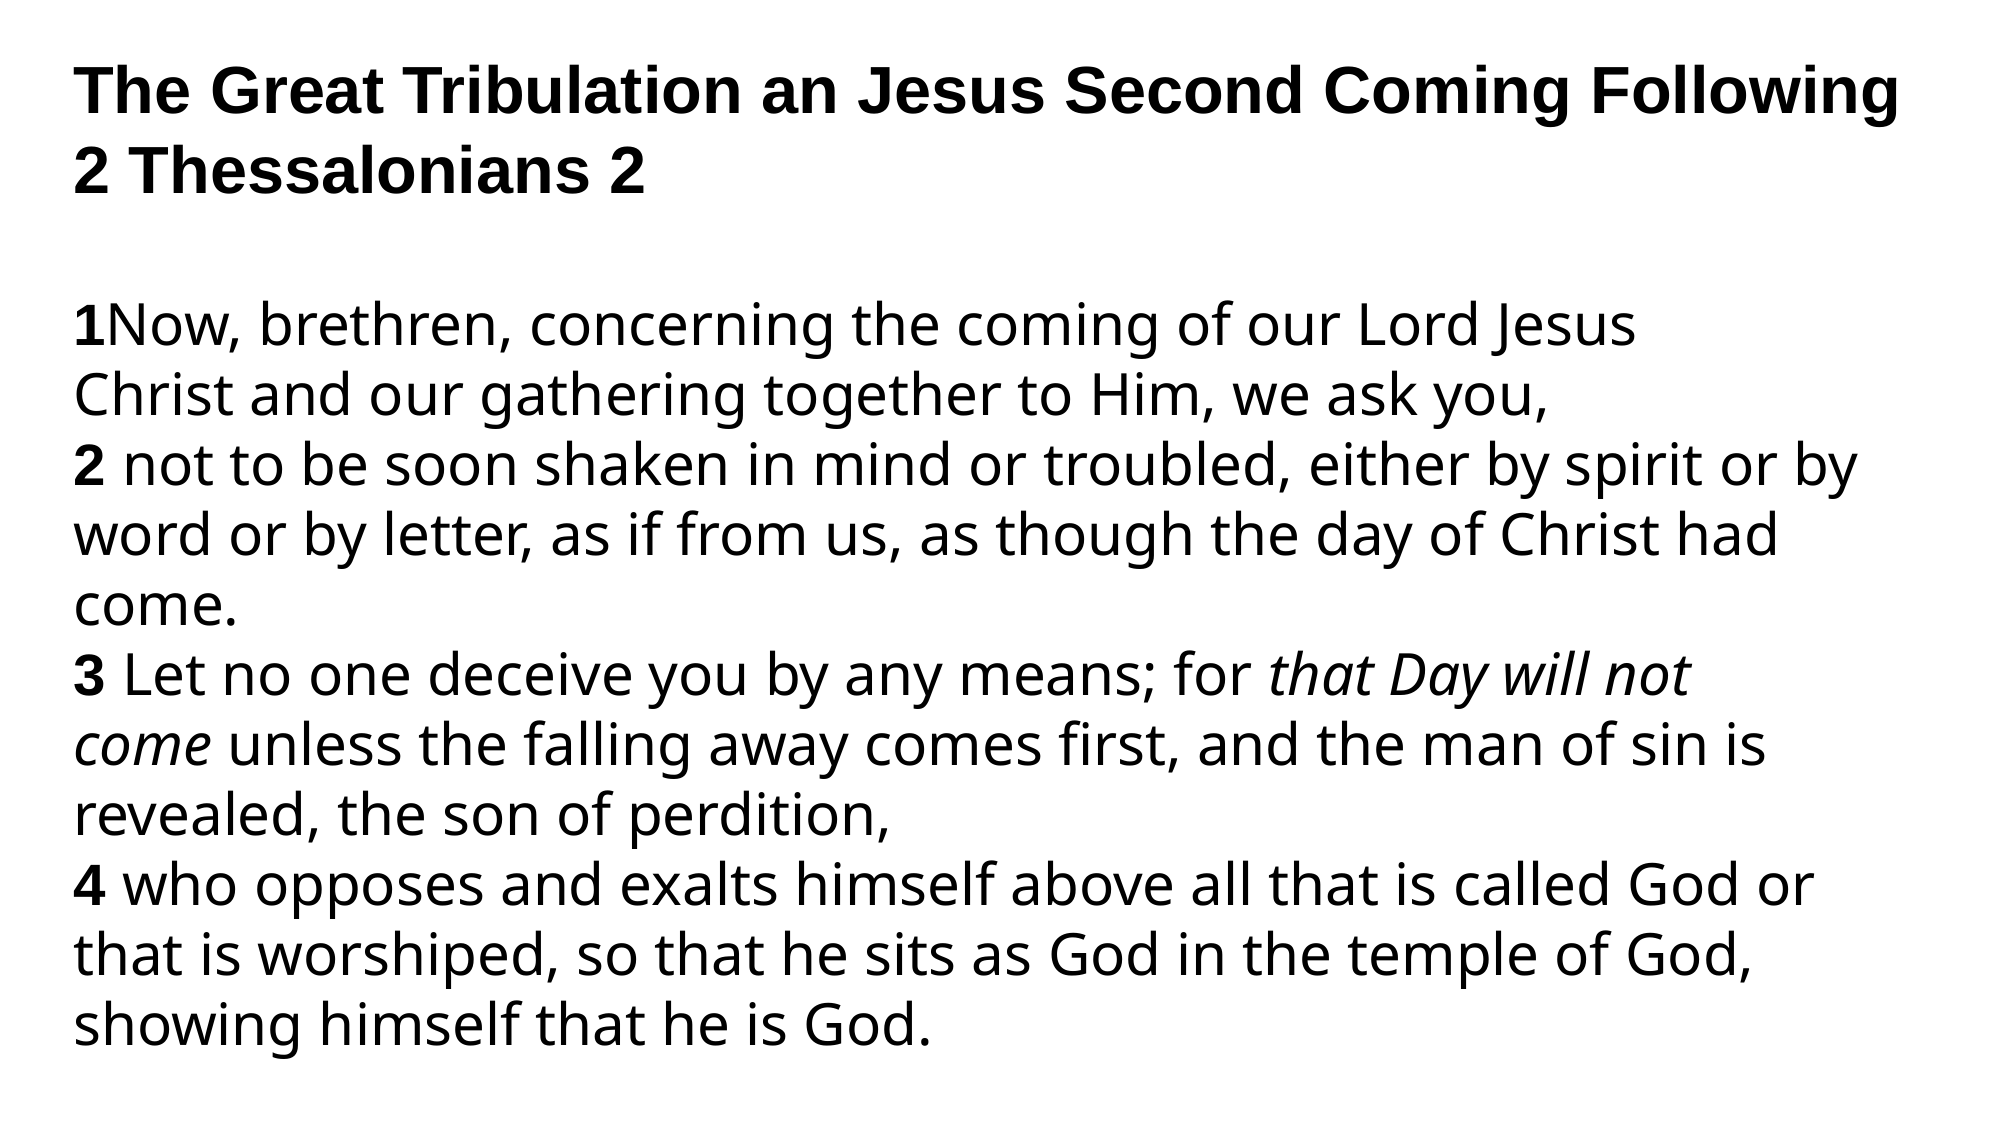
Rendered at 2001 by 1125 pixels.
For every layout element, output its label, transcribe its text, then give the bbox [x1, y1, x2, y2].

text_box The Great Tribulation an Jesus Second Coming Following 2 Thessalonians 2 1Now, brethren, concerning the coming of our Lord Jesus Christ and our gathering together to Him, we ask you, 2 not to be soon shaken in mind or troubled, either by spirit or by word or by letter, as if from us, as though the day of Christ had come. 3 Let no one deceive you by any means; for that Day will not come unless the falling away comes first, and the man of sin is revealed, the son of perdition, 4 who opposes and exalts himself above all that is called God or that is worshiped, so that he sits as God in the temple of God, showing himself that he is God. [58, 39, 1942, 1125]
